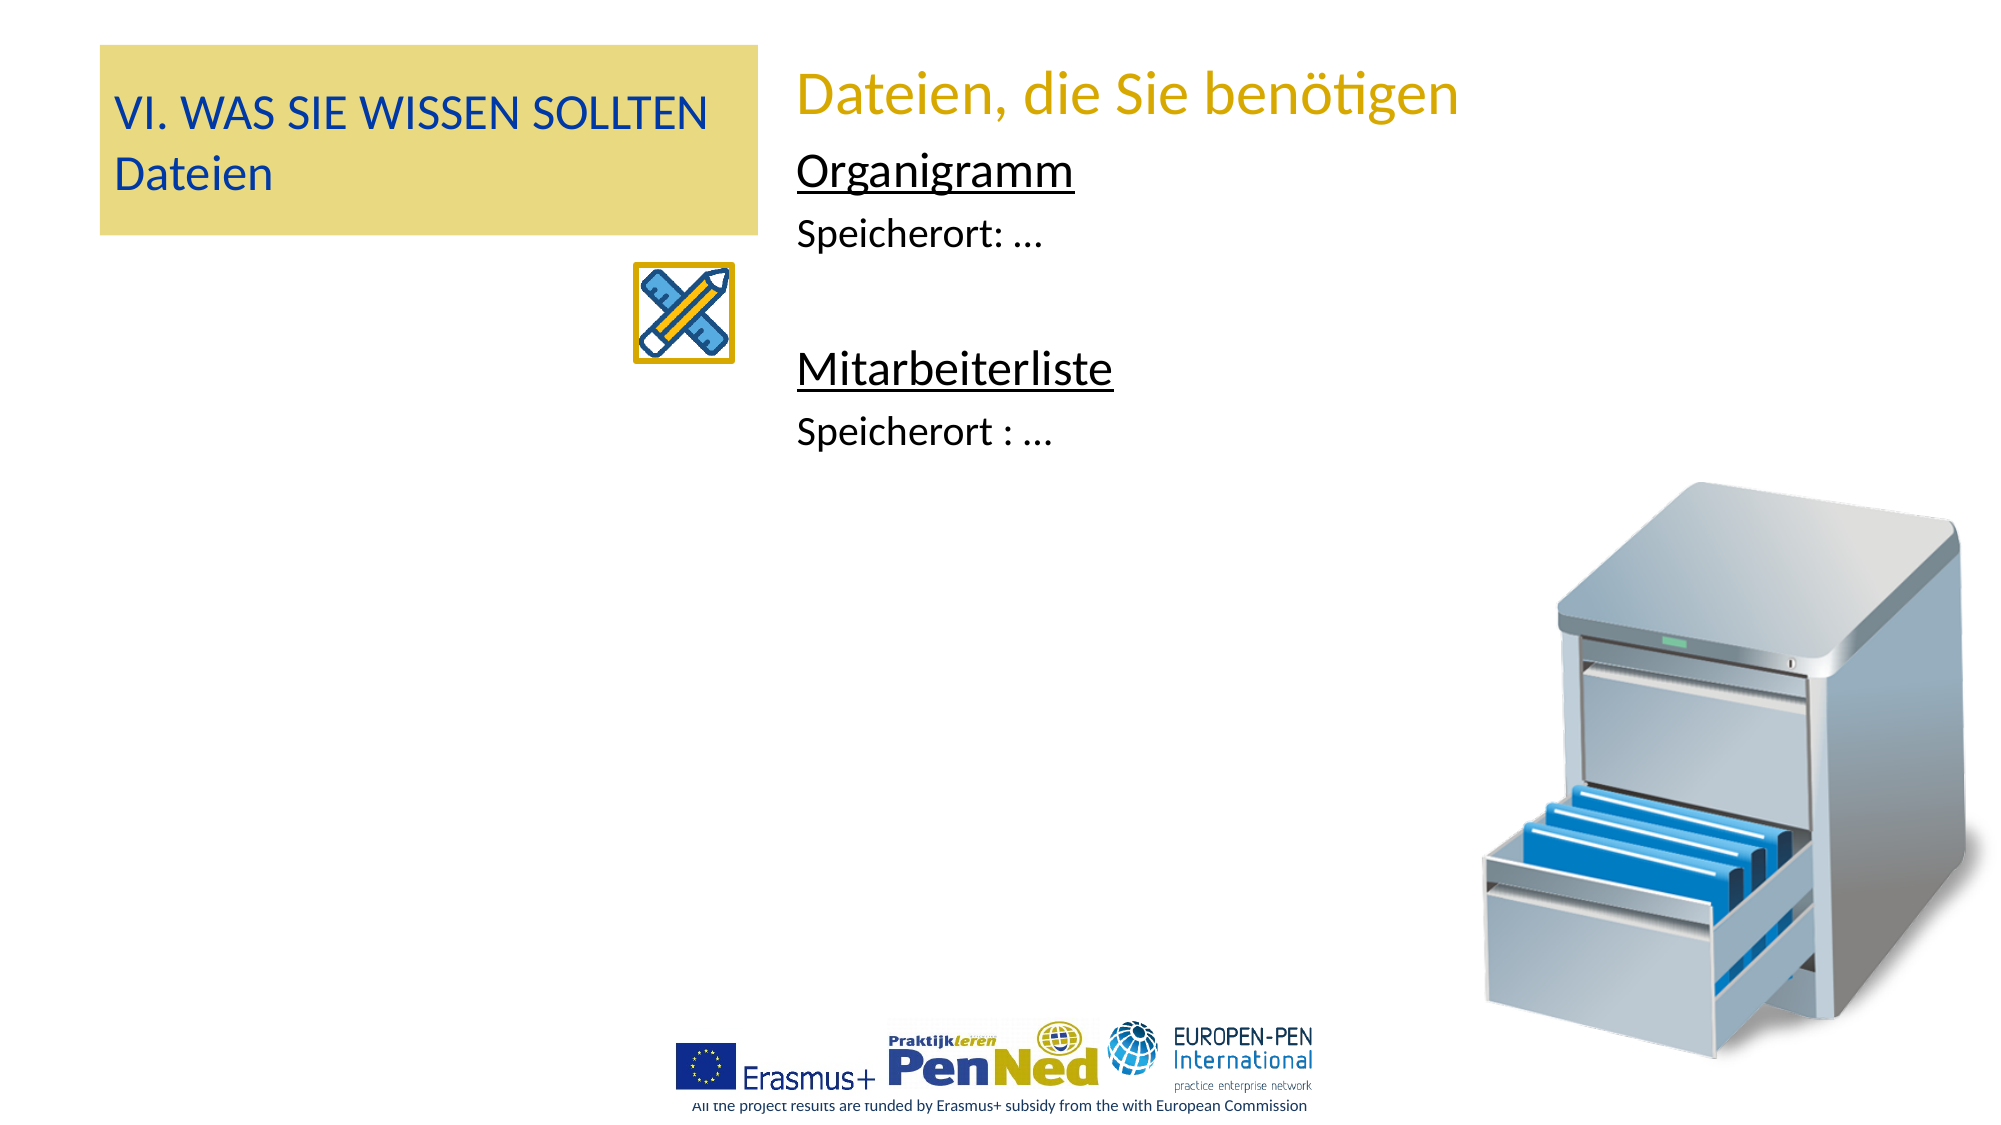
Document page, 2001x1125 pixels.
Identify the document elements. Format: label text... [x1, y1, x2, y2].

list Dateien, die Sie benötigen Organigramm Speicherort: … Mitarbeiterliste Speicherort : … [781, 44, 1900, 882]
picture [638, 267, 730, 359]
picture [1443, 481, 2000, 1071]
picture [664, 1017, 1100, 1103]
title VI. WAS SIE WISSEN SOLLTEN Dateien [99, 44, 758, 236]
picture [1107, 1021, 1312, 1093]
list [99, 236, 758, 1005]
